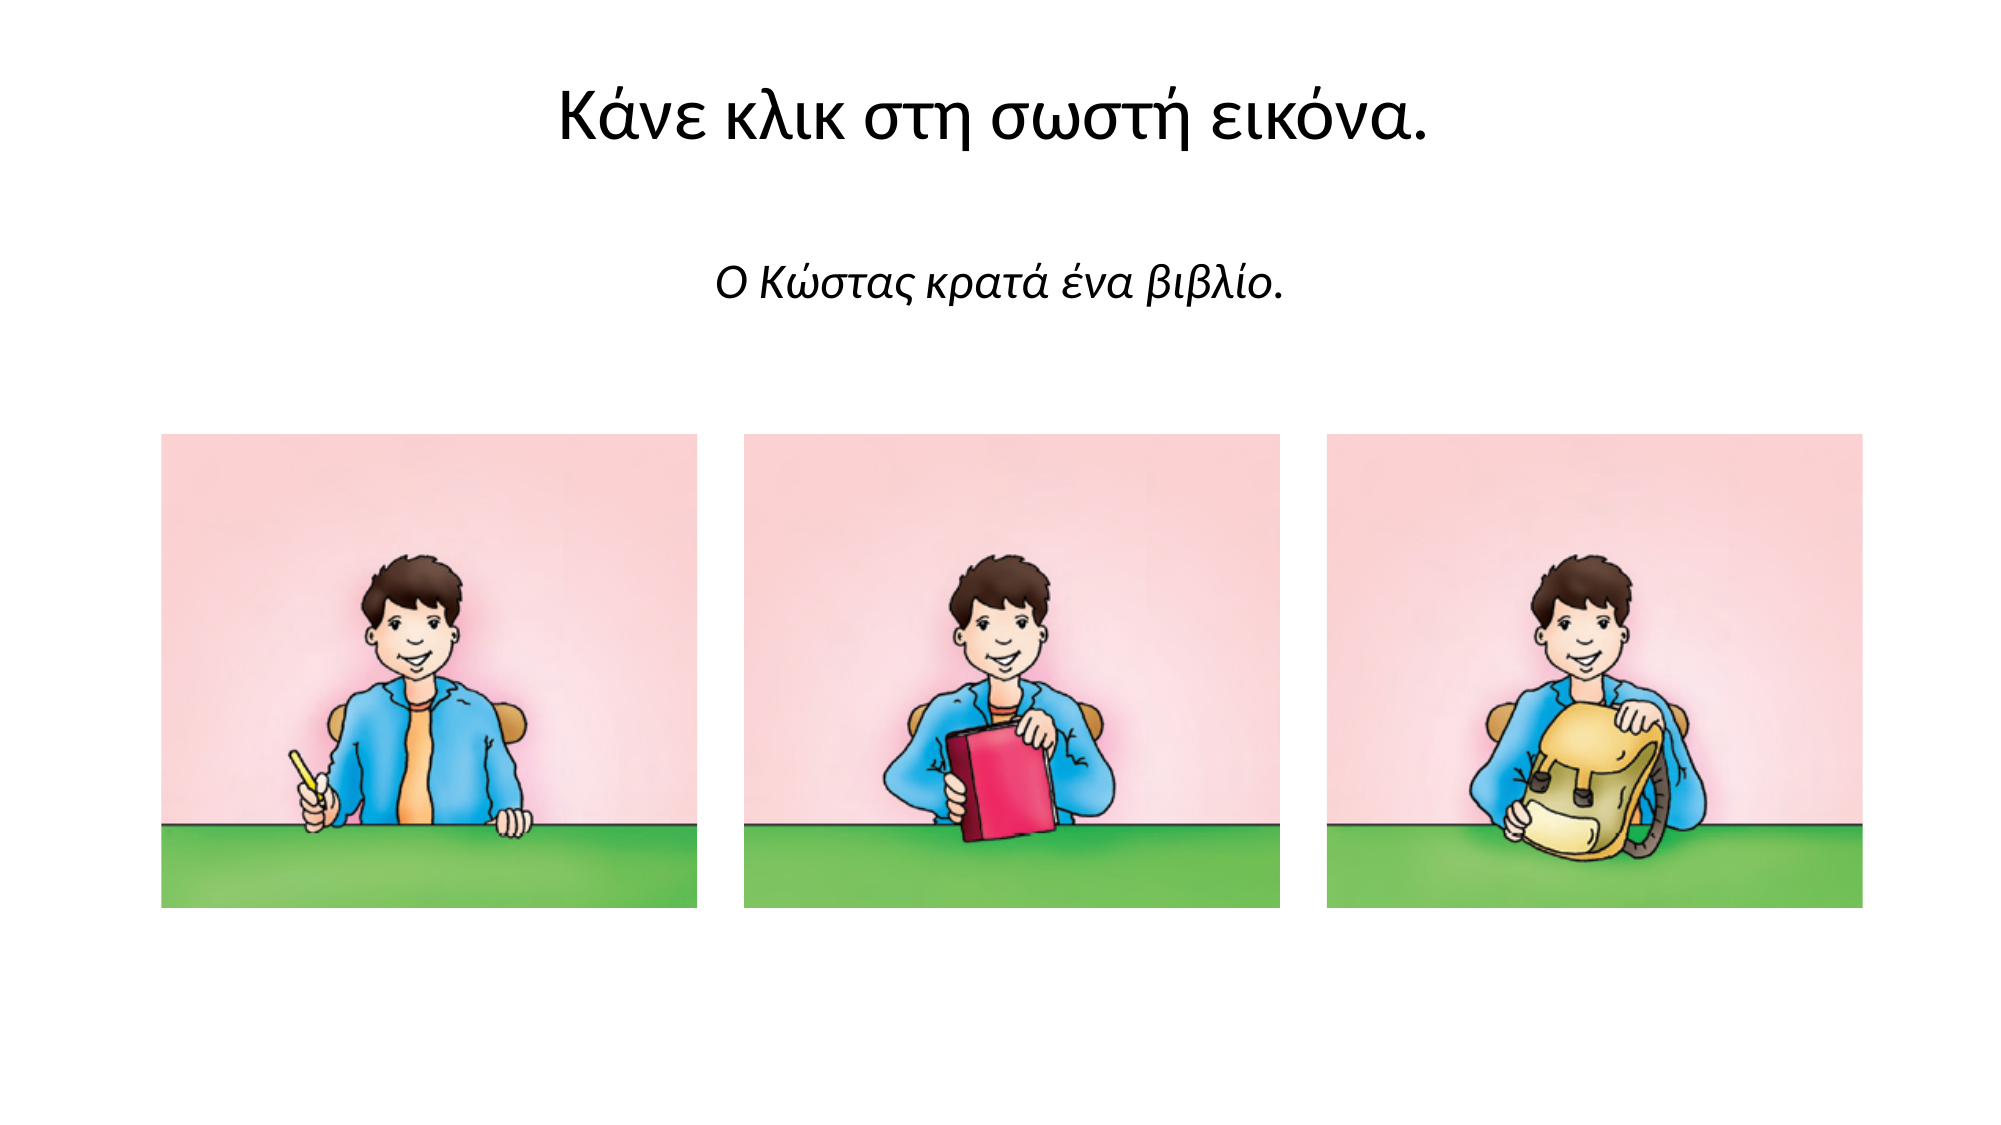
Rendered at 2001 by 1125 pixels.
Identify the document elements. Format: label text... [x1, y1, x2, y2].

picture [161, 434, 698, 908]
picture [744, 434, 1280, 908]
text_box Ο Κώστας κρατά ένα βιβλίο. [700, 241, 1312, 316]
text_box Κάνε κλικ στη σωστή εικόνα. [543, 56, 1481, 162]
picture [1326, 434, 1863, 908]
